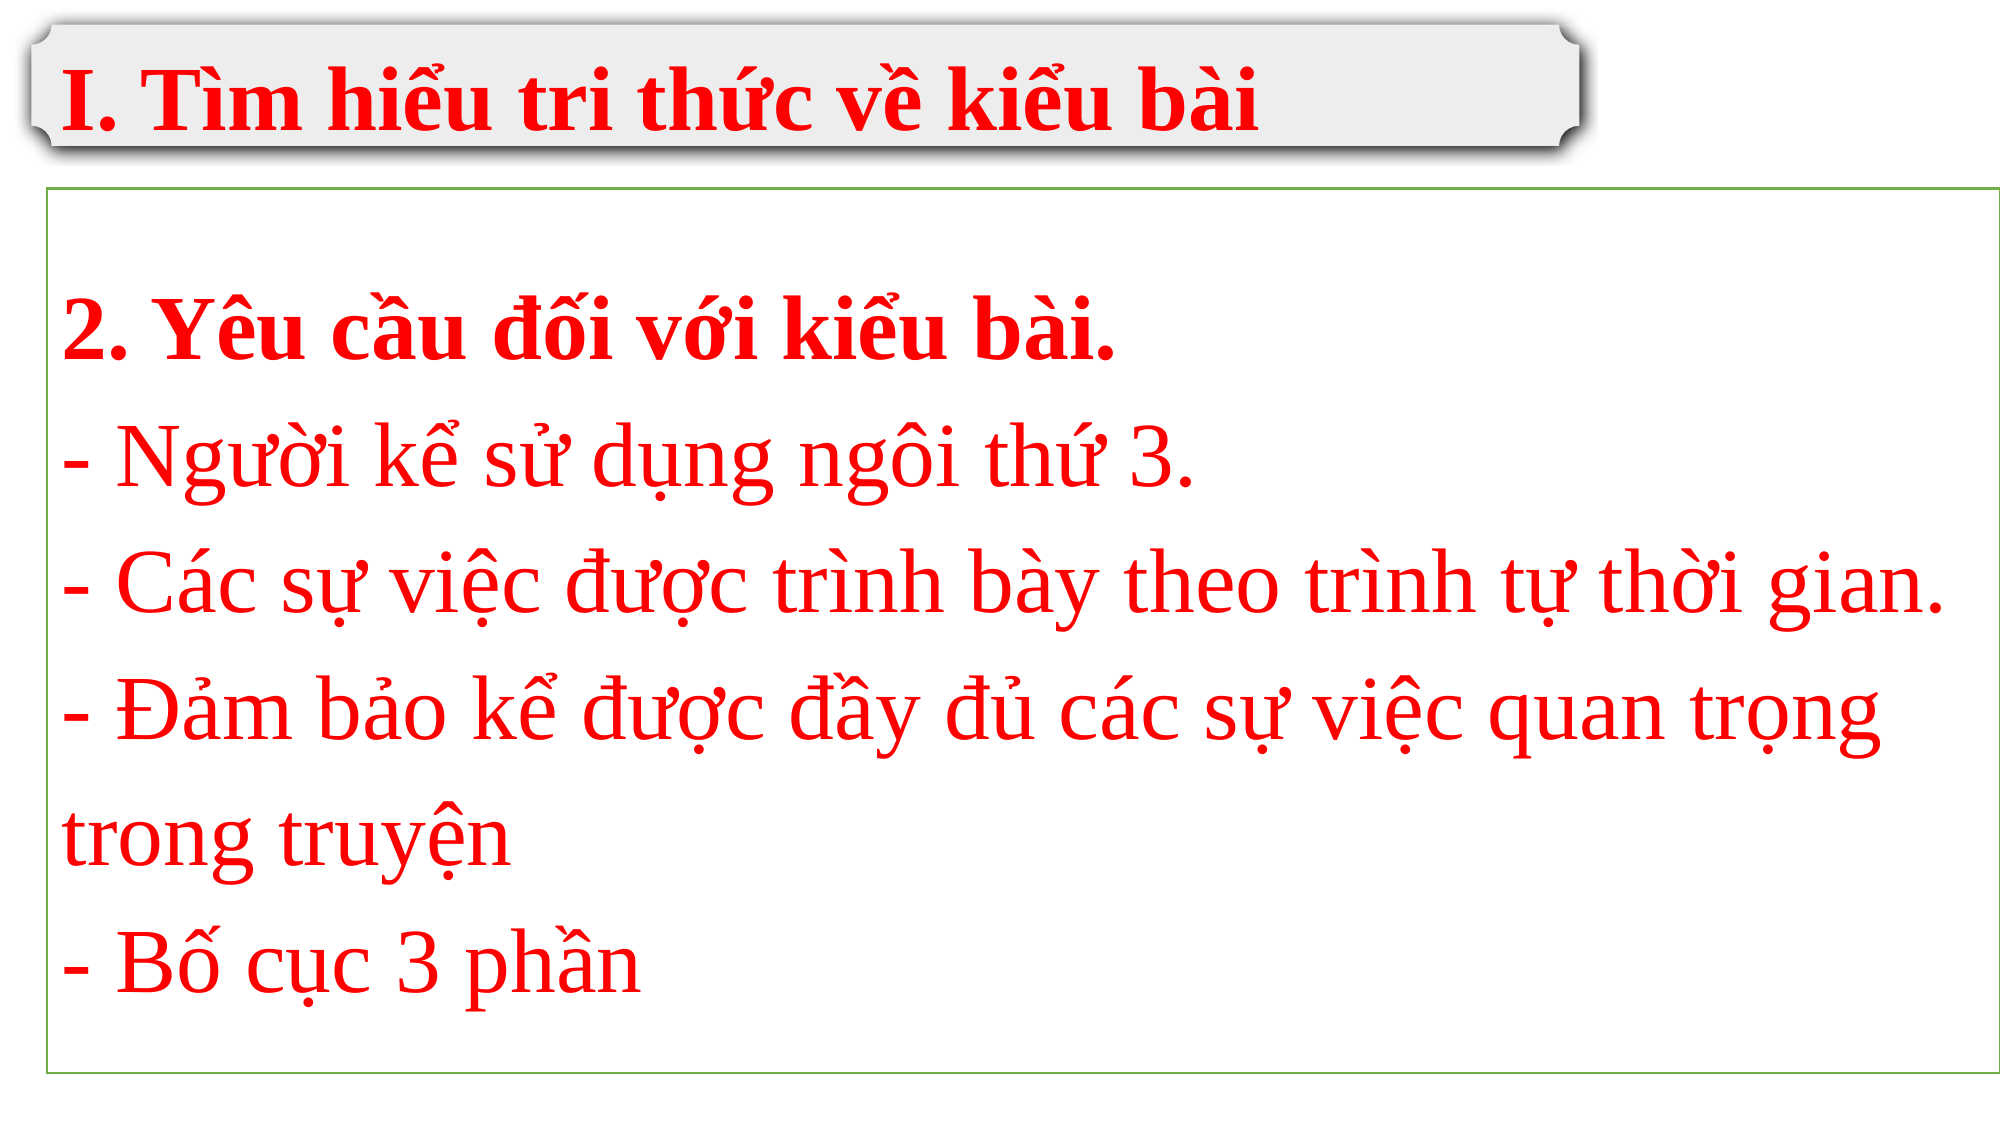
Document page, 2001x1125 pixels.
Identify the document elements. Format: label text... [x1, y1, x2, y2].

text_box I. Tìm hiểu tri thức về kiểu bài [30, 23, 1581, 147]
text_box 2. Yêu cầu đối với kiểu bài. - Người kể sử dụng ngôi thứ 3. - Các sự việc được trình bày theo trình tự thời gian. - Đảm bảo kể được đầy đủ các sự việc quan trọng trong truyện - Bố cục 3 phần [46, 187, 2000, 1074]
